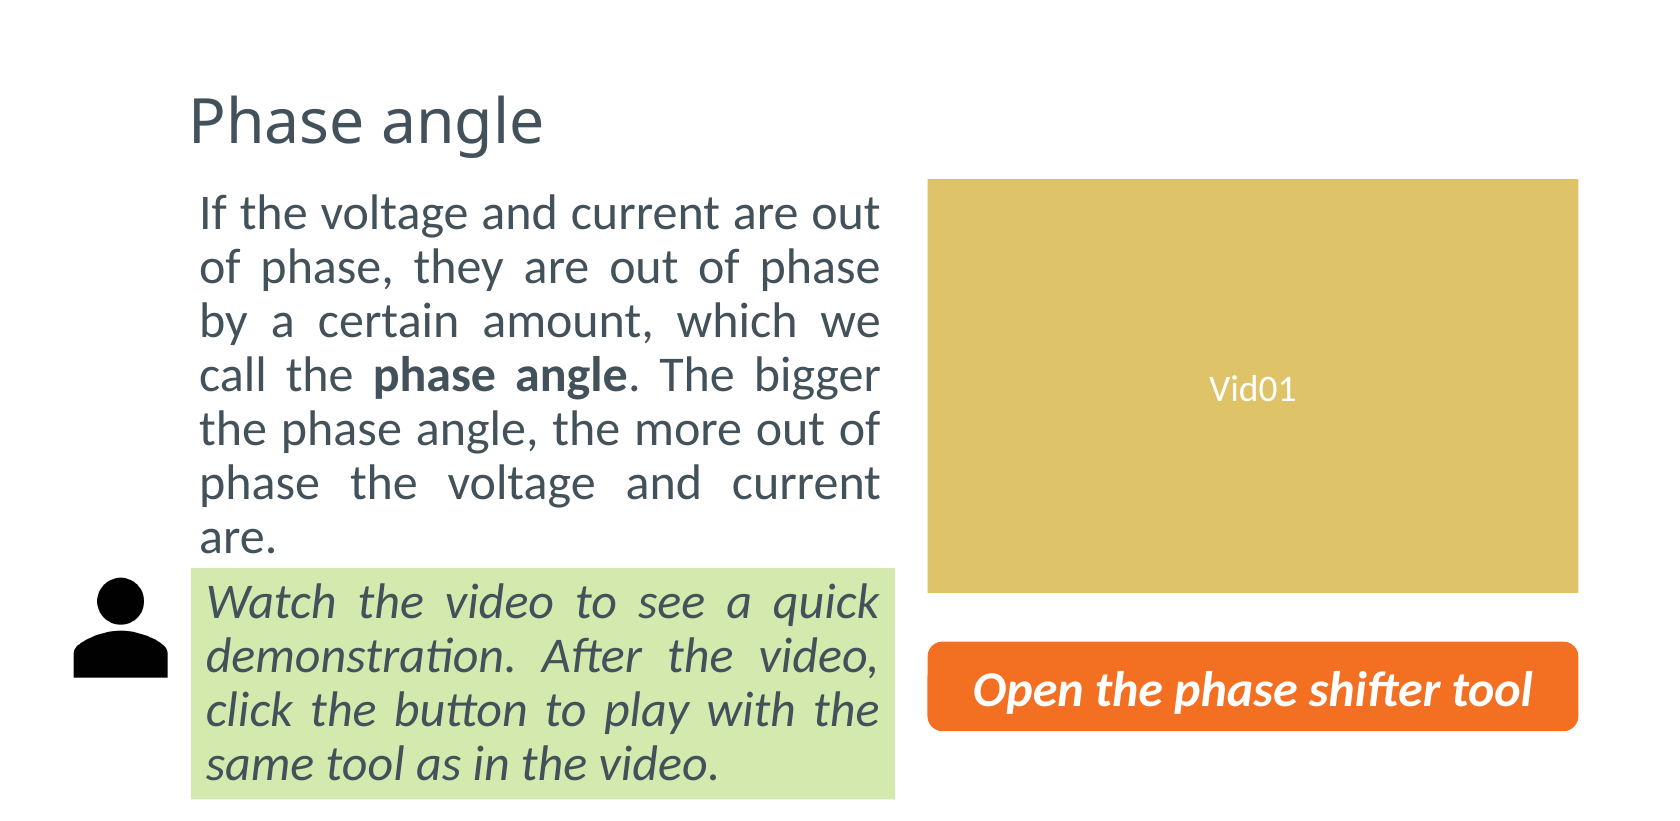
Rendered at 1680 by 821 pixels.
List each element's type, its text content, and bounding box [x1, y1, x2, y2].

text_box Watch the video to see a quick demonstration. After the video, click the button to play with the same tool as in the video. [190, 568, 896, 800]
list If the voltage and current are out of phase, they are out of phase by a certain amount, which we call the phase angle. The bigger the phase angle, the more out of phase the voltage and current are. [184, 179, 897, 568]
picture [50, 557, 191, 698]
text_box Vid01 [926, 178, 1579, 594]
title Phase angle [173, 43, 1433, 203]
text_box Open the phase shifter tool [926, 640, 1580, 733]
